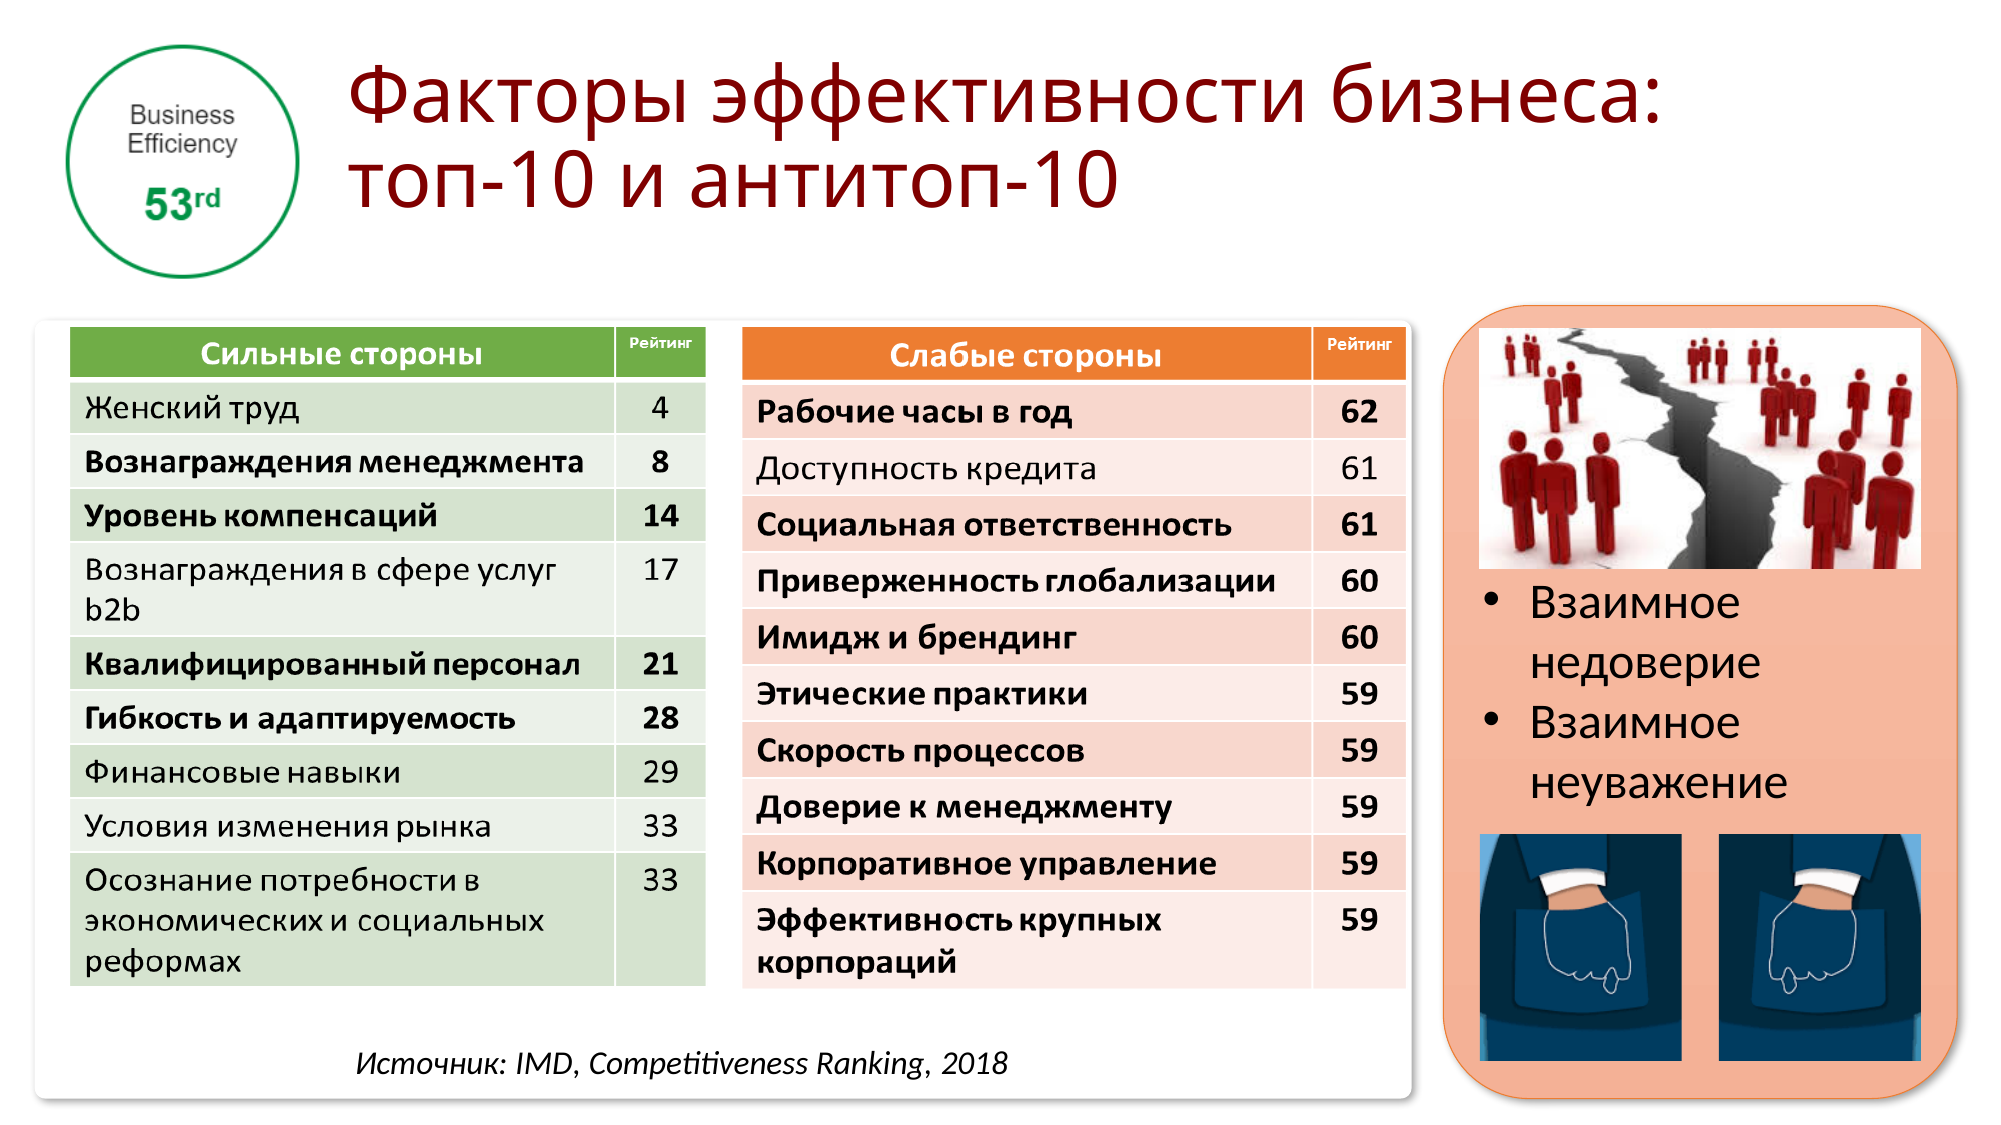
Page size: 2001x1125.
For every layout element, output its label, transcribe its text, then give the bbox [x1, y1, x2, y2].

text_box Источник: IMD, Competitiveness Ranking, 2018 [286, 1033, 1077, 1089]
text_box [33, 319, 1413, 1100]
title Факторы эффективности бизнеса: топ-10 и антитоп-10 [332, 46, 1714, 234]
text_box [1443, 305, 1958, 1099]
picture [59, 39, 306, 288]
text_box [67, 320, 1412, 1004]
